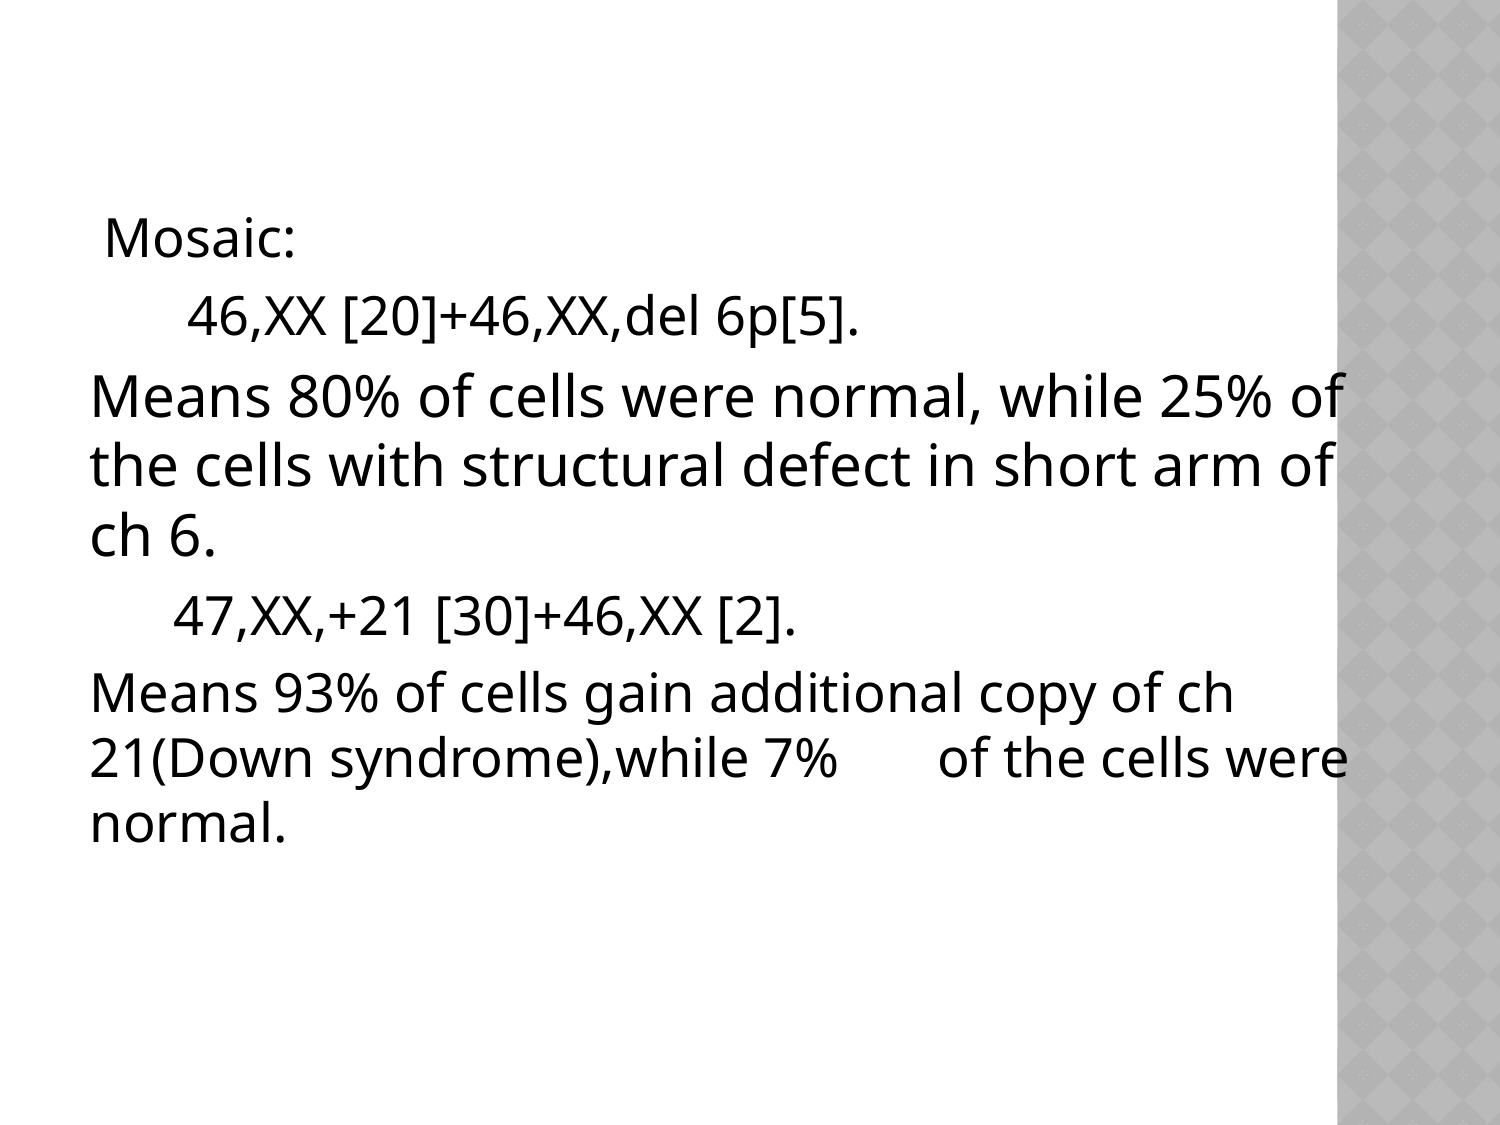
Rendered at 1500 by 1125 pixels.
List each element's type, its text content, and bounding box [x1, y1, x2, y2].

list Mosaic: 46,XX [20]+46,XX,del 6p[5]. Means 80% of cells were normal, while 25% of the cells with structural defect in short arm of ch 6. 47,XX,+21 [30]+46,XX [2]. Means 93% of cells gain additional copy of ch 21(Down syndrome),while 7% of the cells were normal. [75, 196, 1424, 1005]
